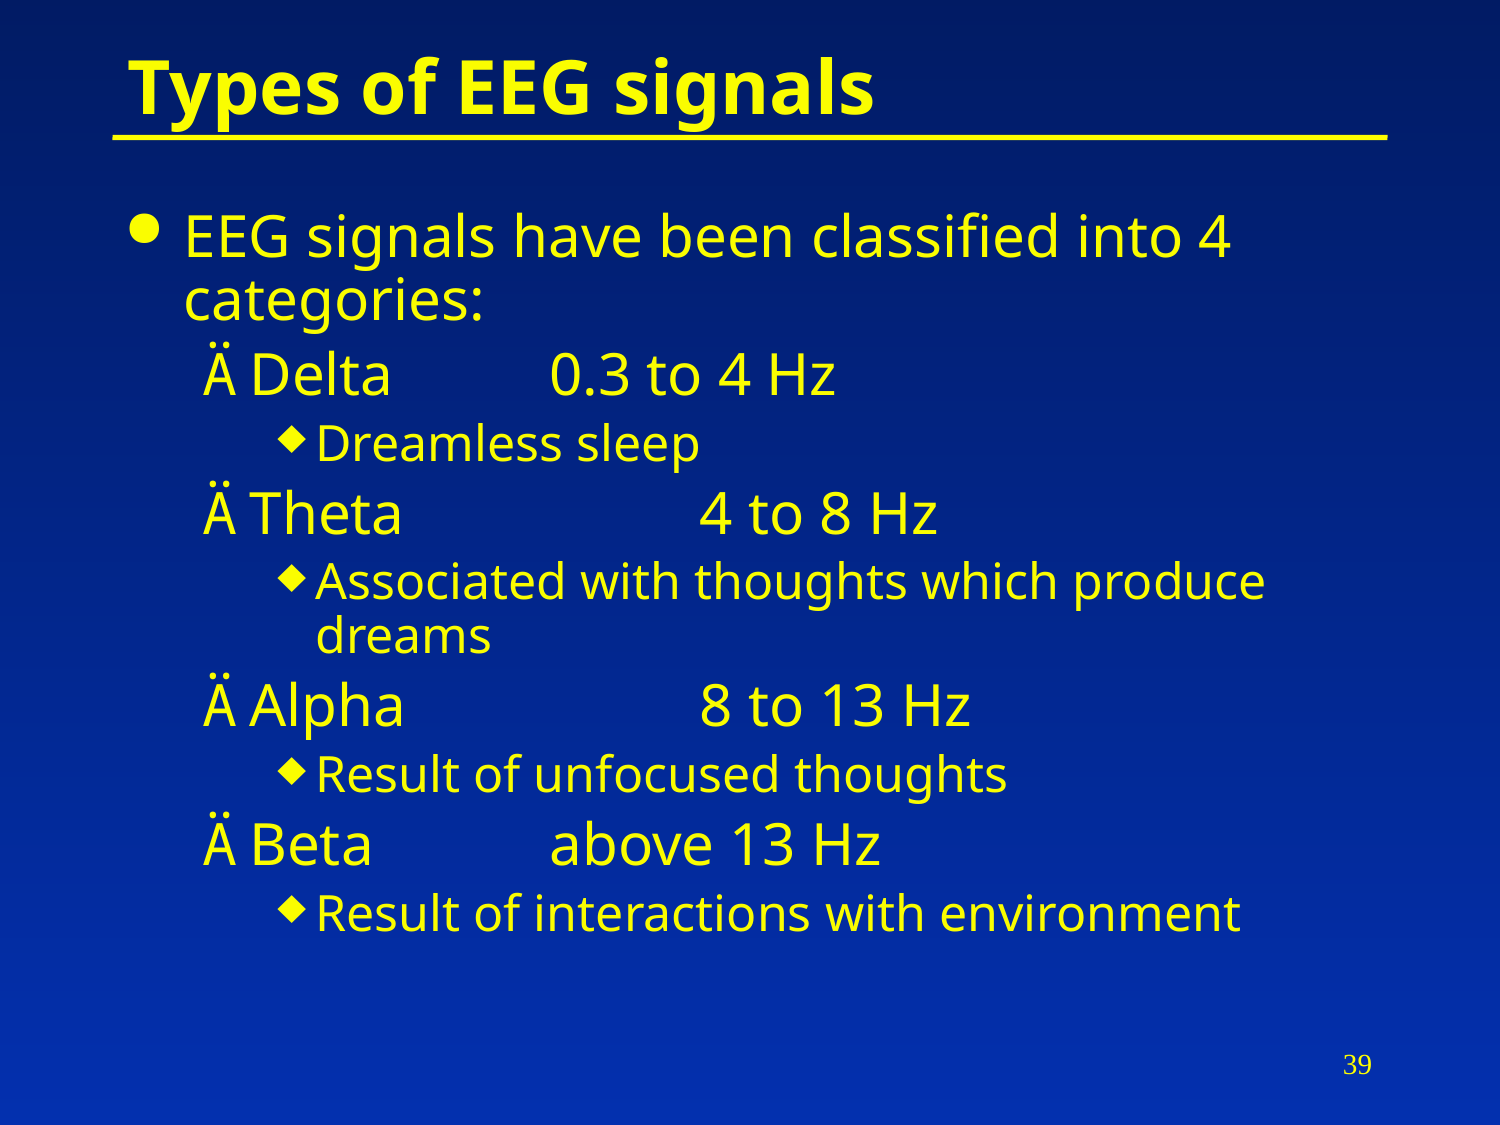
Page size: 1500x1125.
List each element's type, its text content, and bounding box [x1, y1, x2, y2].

slide_number 39 [1074, 1024, 1388, 1101]
list EEG signals have been classified into 4 categories: Delta 0.3 to 4 Hz Dreamless sleep Theta 4 to 8 Hz Associated with thoughts which produce dreams Alpha 8 to 13 Hz Result of unfocused thoughts Beta above 13 Hz Result of interactions with environment [112, 199, 1388, 1009]
title Types of EEG signals [112, 37, 1388, 138]
